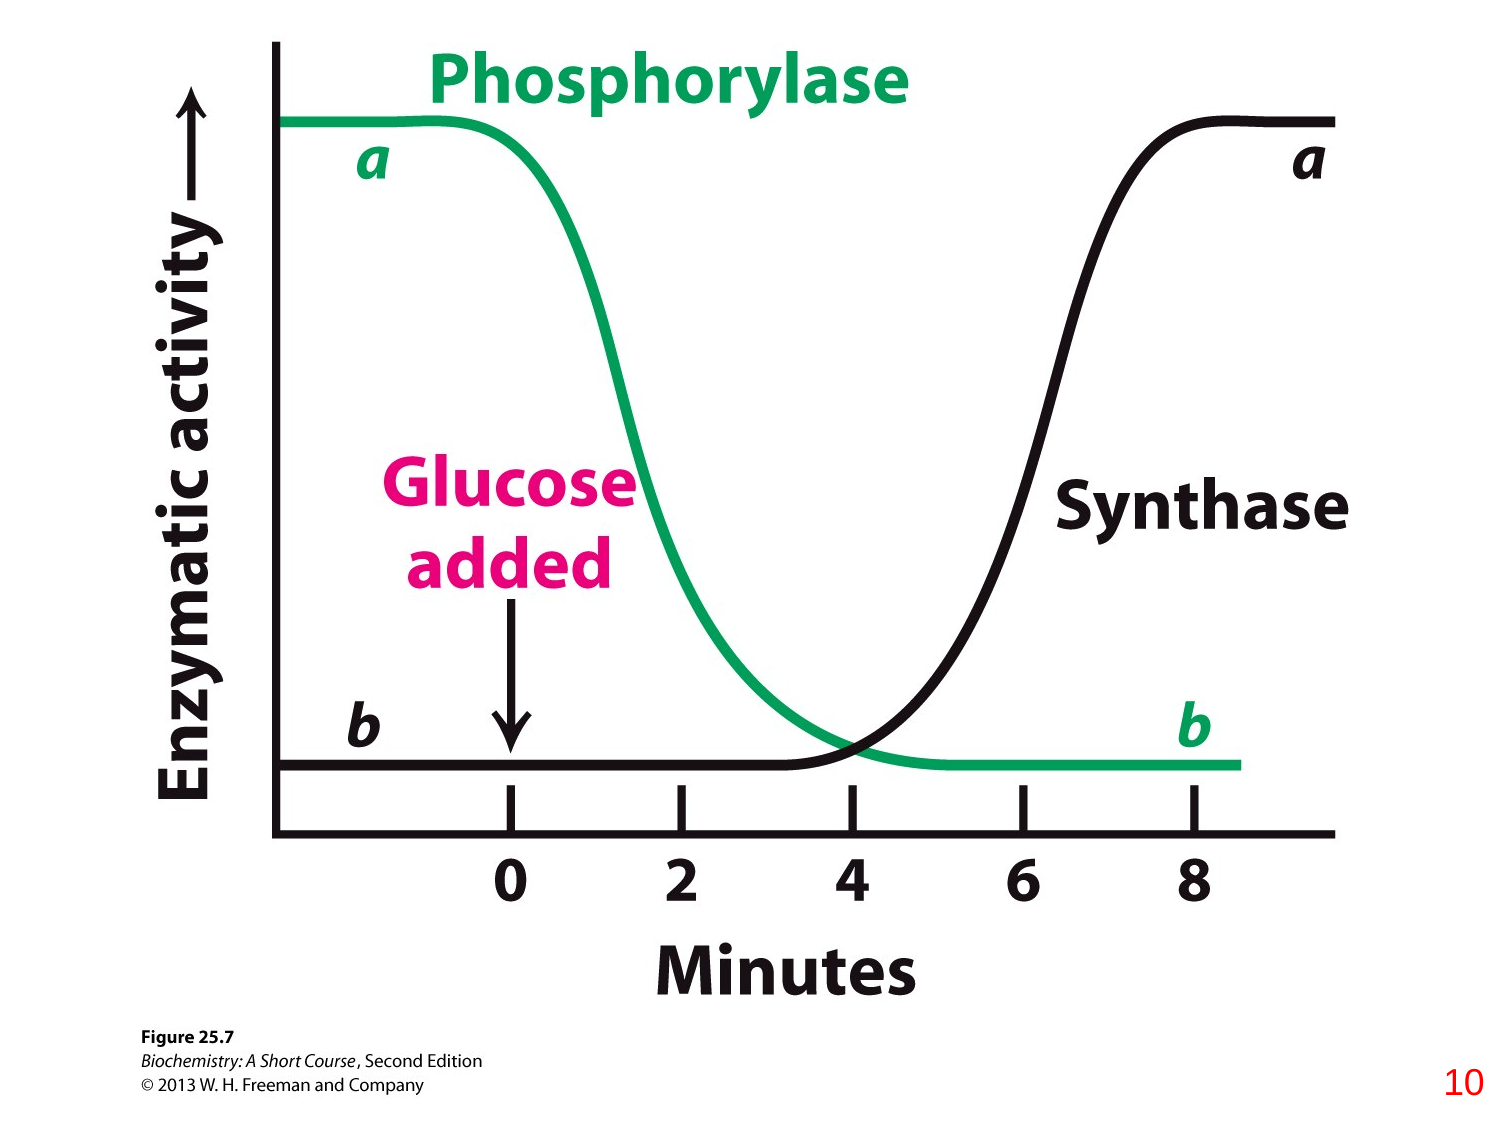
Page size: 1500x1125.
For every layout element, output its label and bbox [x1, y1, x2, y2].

picture [133, 26, 1368, 1099]
